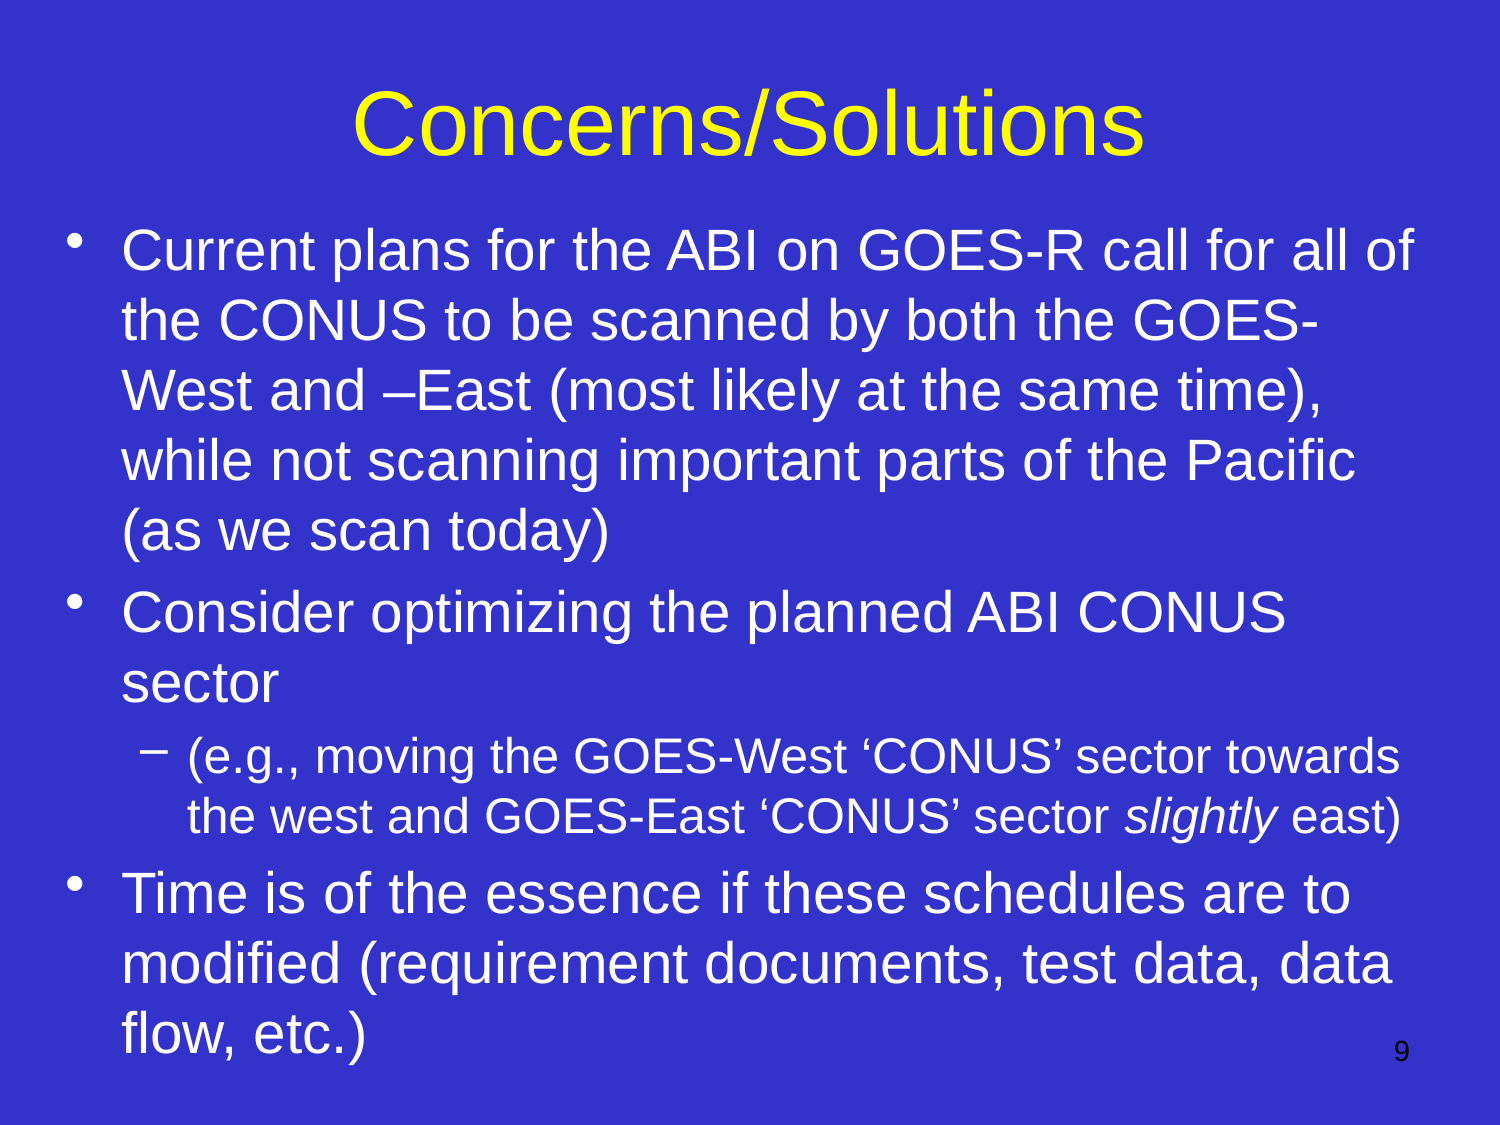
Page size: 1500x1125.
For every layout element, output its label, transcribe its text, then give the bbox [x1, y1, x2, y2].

title Concerns/Solutions [75, 24, 1425, 204]
slide_number 9 [1074, 1024, 1426, 1103]
list Current plans for the ABI on GOES-R call for all of the CONUS to be scanned by both the GOES-West and –East (most likely at the same time), while not scanning important parts of the Pacific (as we scan today) Consider optimizing the planned ABI CONUS sector (e.g., moving the GOES-West ‘CONUS’ sector towards the west and GOES-East ‘CONUS’ sector slightly east) Time is of the essence if these schedules are to modified (requirement documents, test data, data flow, etc.) [50, 204, 1438, 948]
